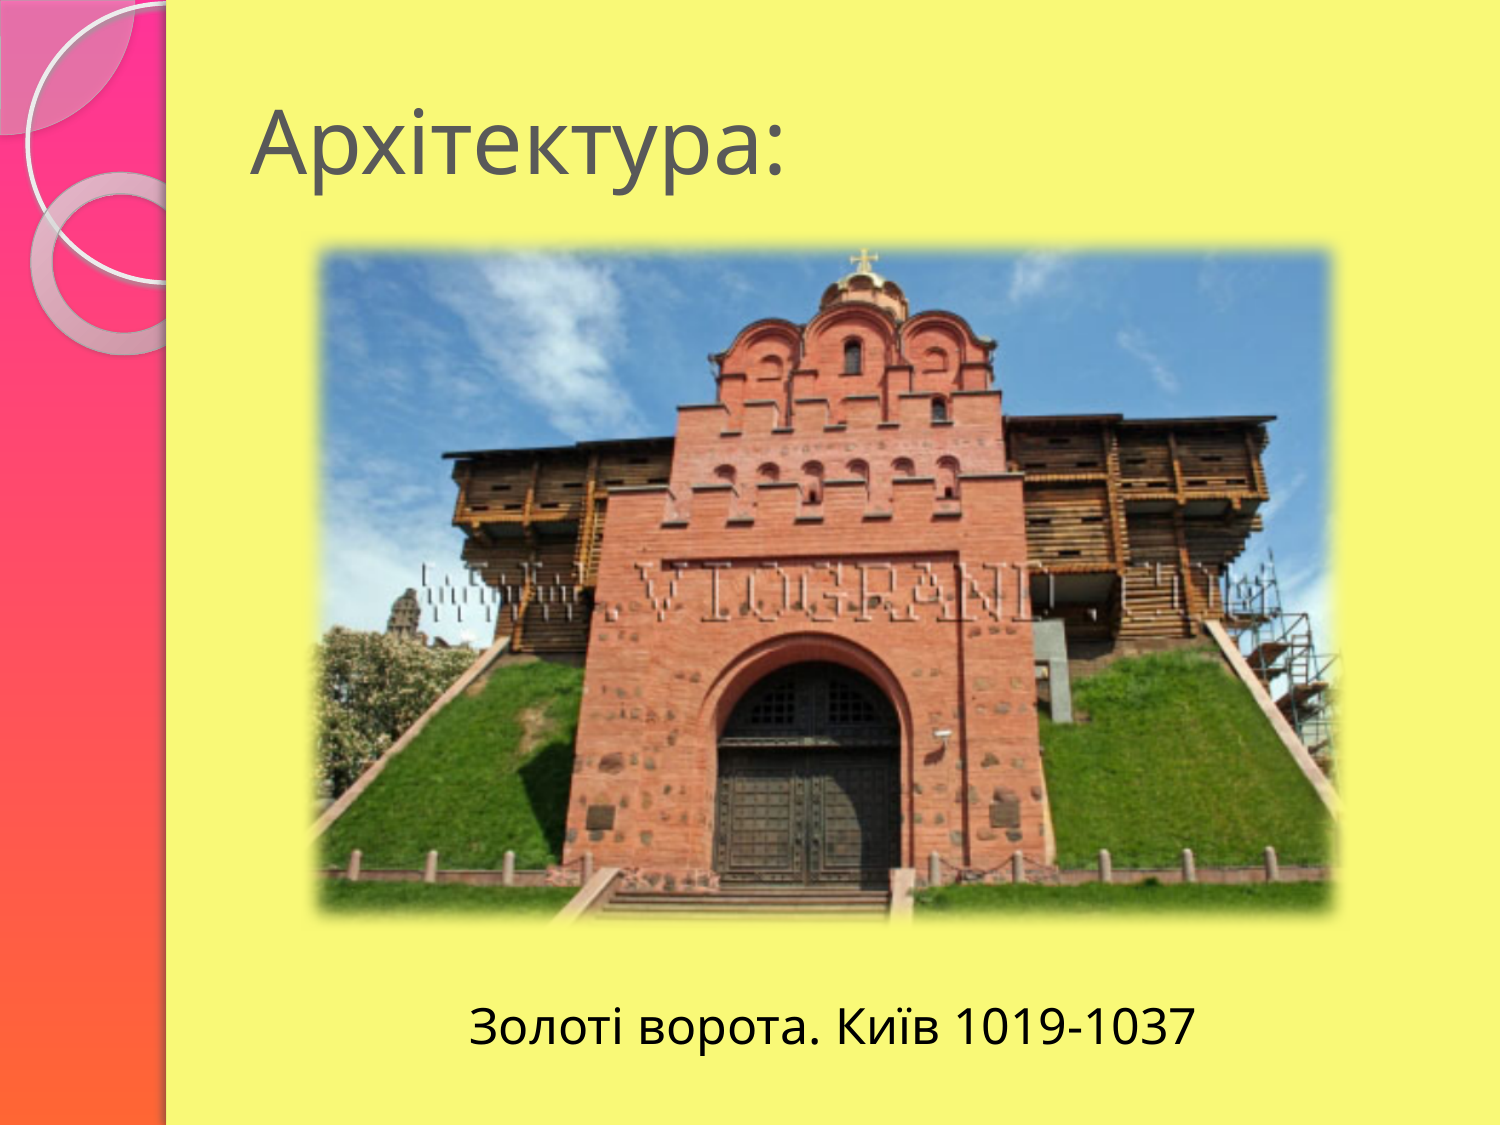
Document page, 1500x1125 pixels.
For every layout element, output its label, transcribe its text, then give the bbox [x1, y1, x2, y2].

text_box Золоті ворота. Київ 1019-1037 [454, 987, 1294, 1063]
title Архітектура: [235, 45, 1466, 233]
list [300, 231, 1350, 931]
